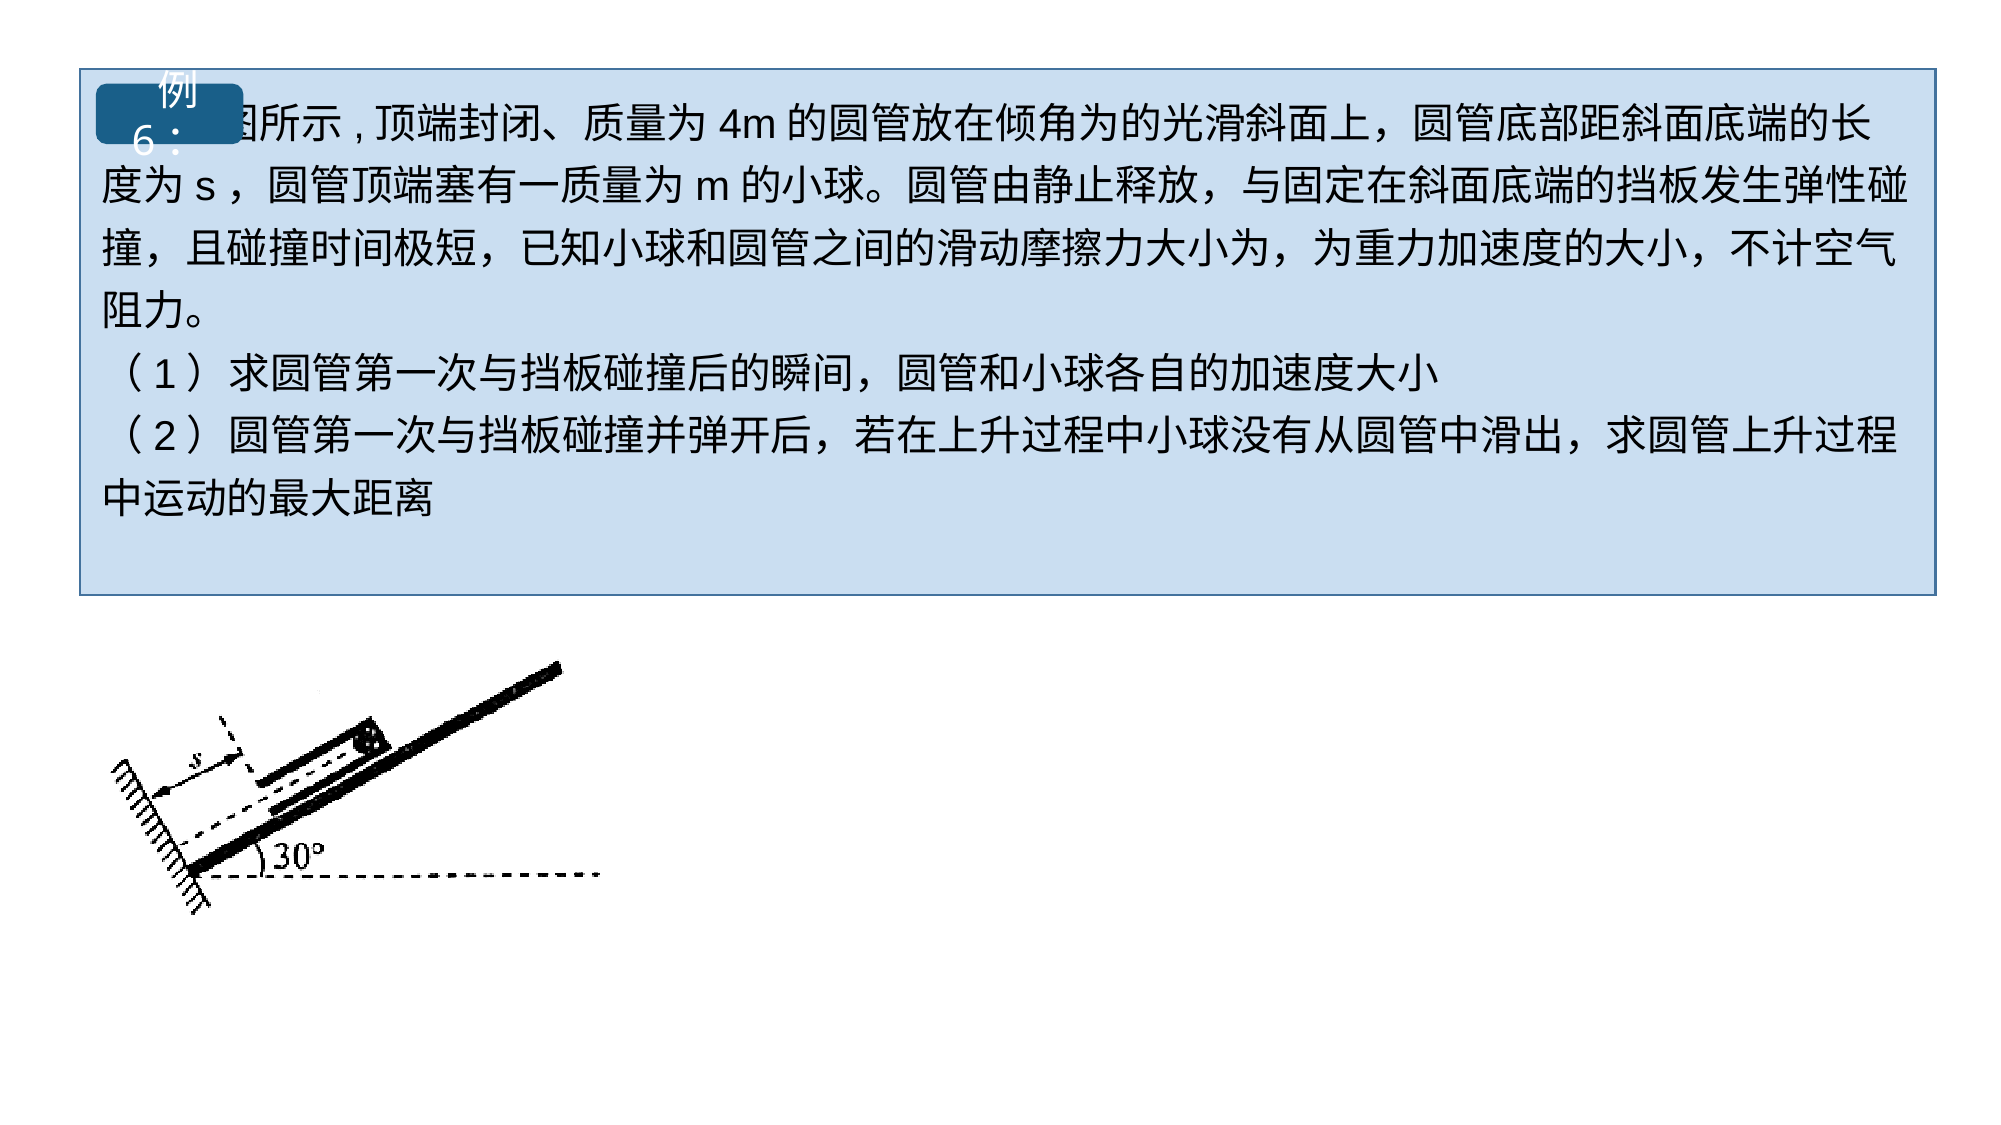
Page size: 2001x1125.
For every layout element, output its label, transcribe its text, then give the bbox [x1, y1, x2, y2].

text_box 例6： [95, 83, 244, 145]
picture [79, 638, 625, 944]
text_box [79, 68, 1937, 596]
